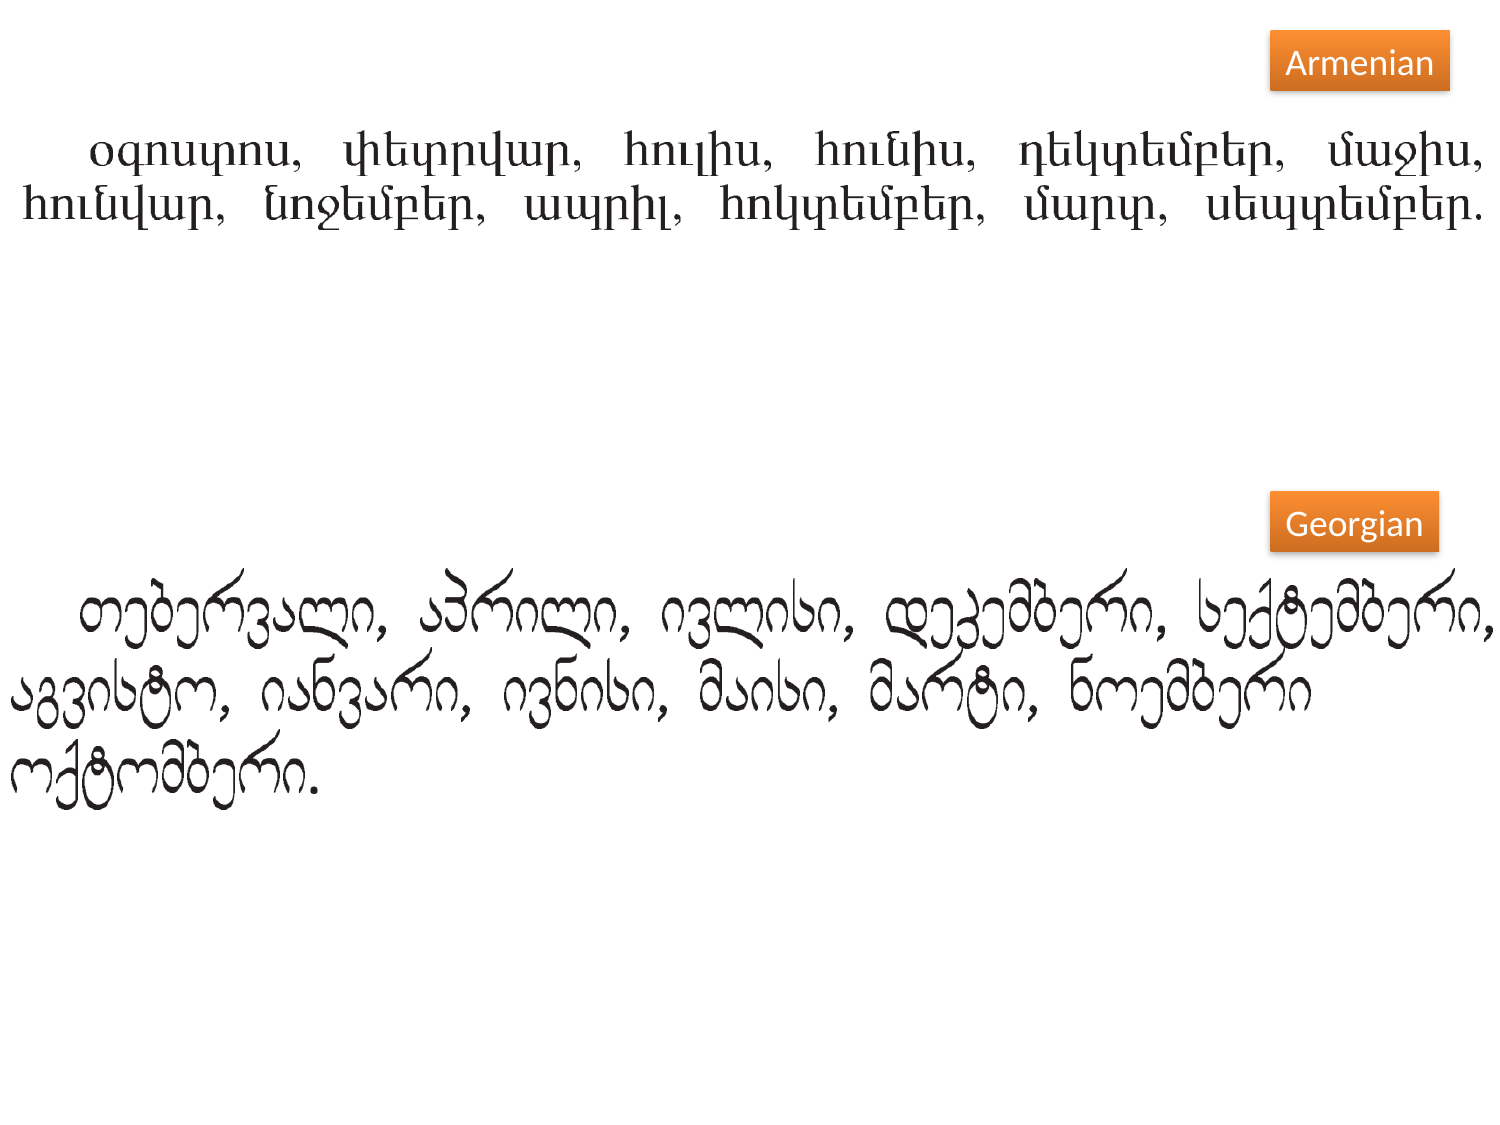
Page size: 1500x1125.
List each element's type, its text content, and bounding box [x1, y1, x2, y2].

text_box Armenian [1270, 30, 1450, 91]
picture [0, 568, 1500, 823]
picture [11, 111, 1495, 244]
text_box Georgian [1270, 491, 1440, 552]
